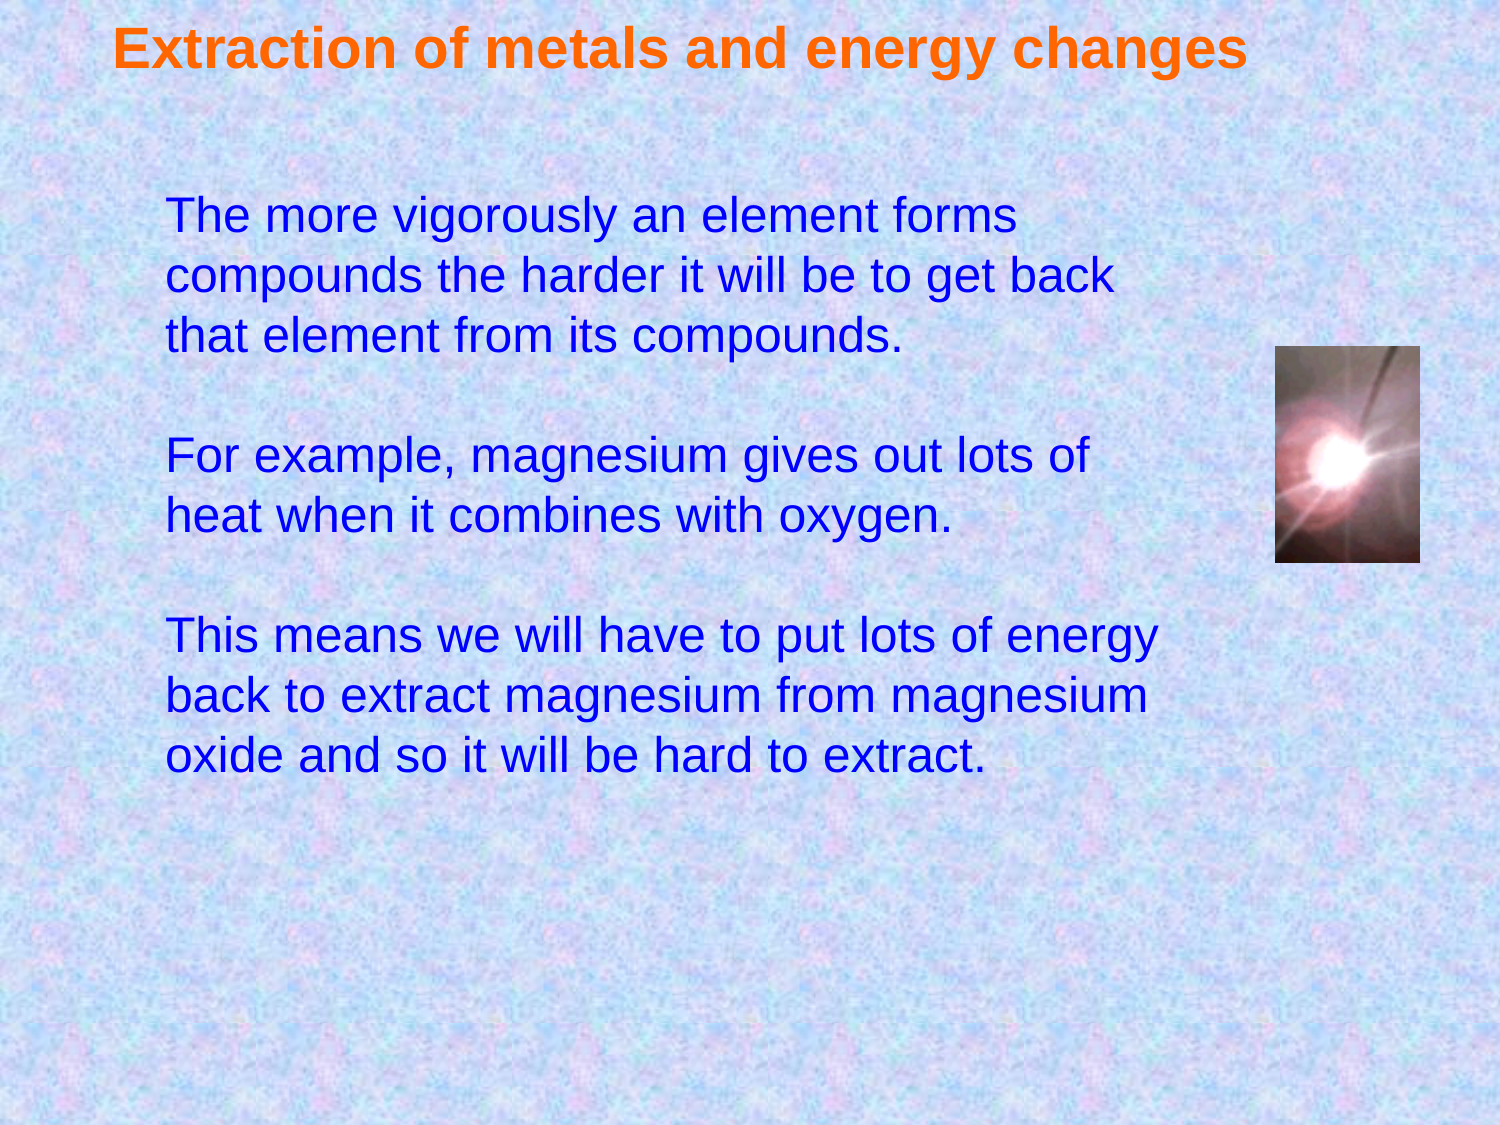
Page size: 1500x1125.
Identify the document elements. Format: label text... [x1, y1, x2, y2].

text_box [1274, 346, 1420, 563]
picture [0, 0, 1500, 1125]
list The more vigorously an element forms compounds the harder it will be to get back that element from its compounds. For example, magnesium gives out lots of heat when it combines with oxygen. This means we will have to put lots of energy back to extract magnesium from magnesium oxide and so it will be hard to extract. [50, 174, 1200, 972]
title Extraction of metals and energy changes [0, 2, 1282, 88]
